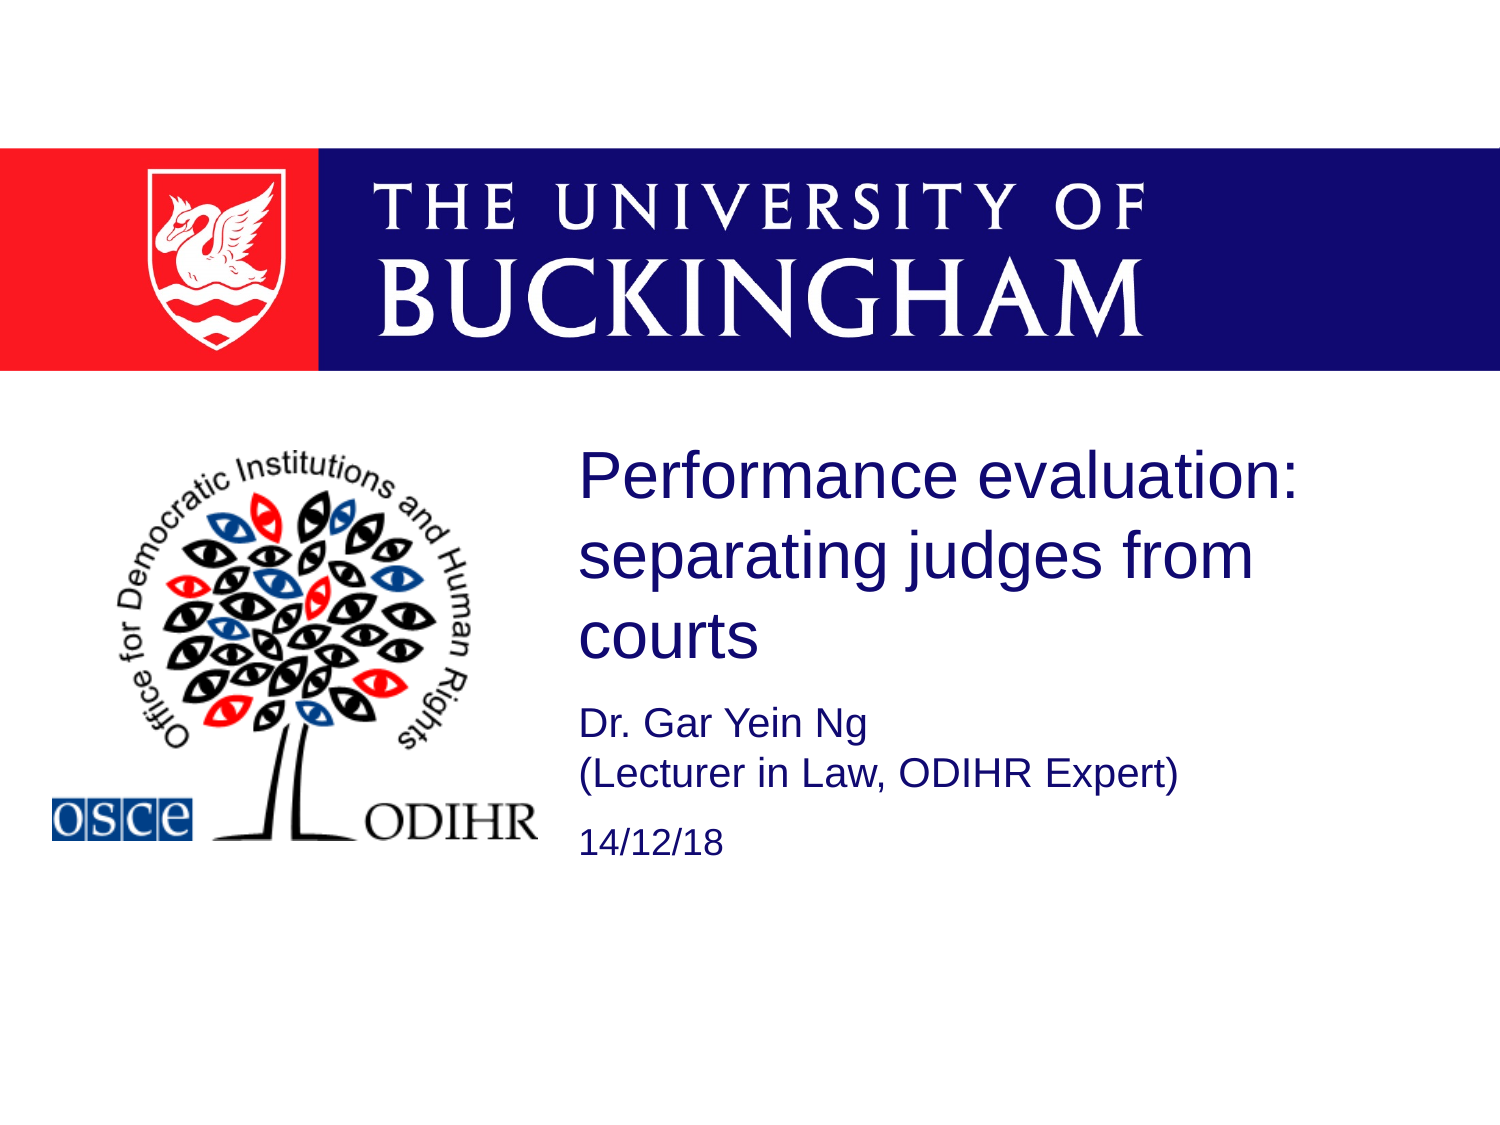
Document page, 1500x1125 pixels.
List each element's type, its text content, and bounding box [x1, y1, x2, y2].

text_box Performance evaluation: separating judges from courts [563, 403, 1388, 689]
picture [52, 450, 538, 841]
text_box Dr. Gar Yein Ng (Lecturer in Law, ODIHR Expert) [563, 689, 1388, 803]
picture [0, 149, 1500, 370]
text_box 14/12/18 [563, 803, 905, 878]
